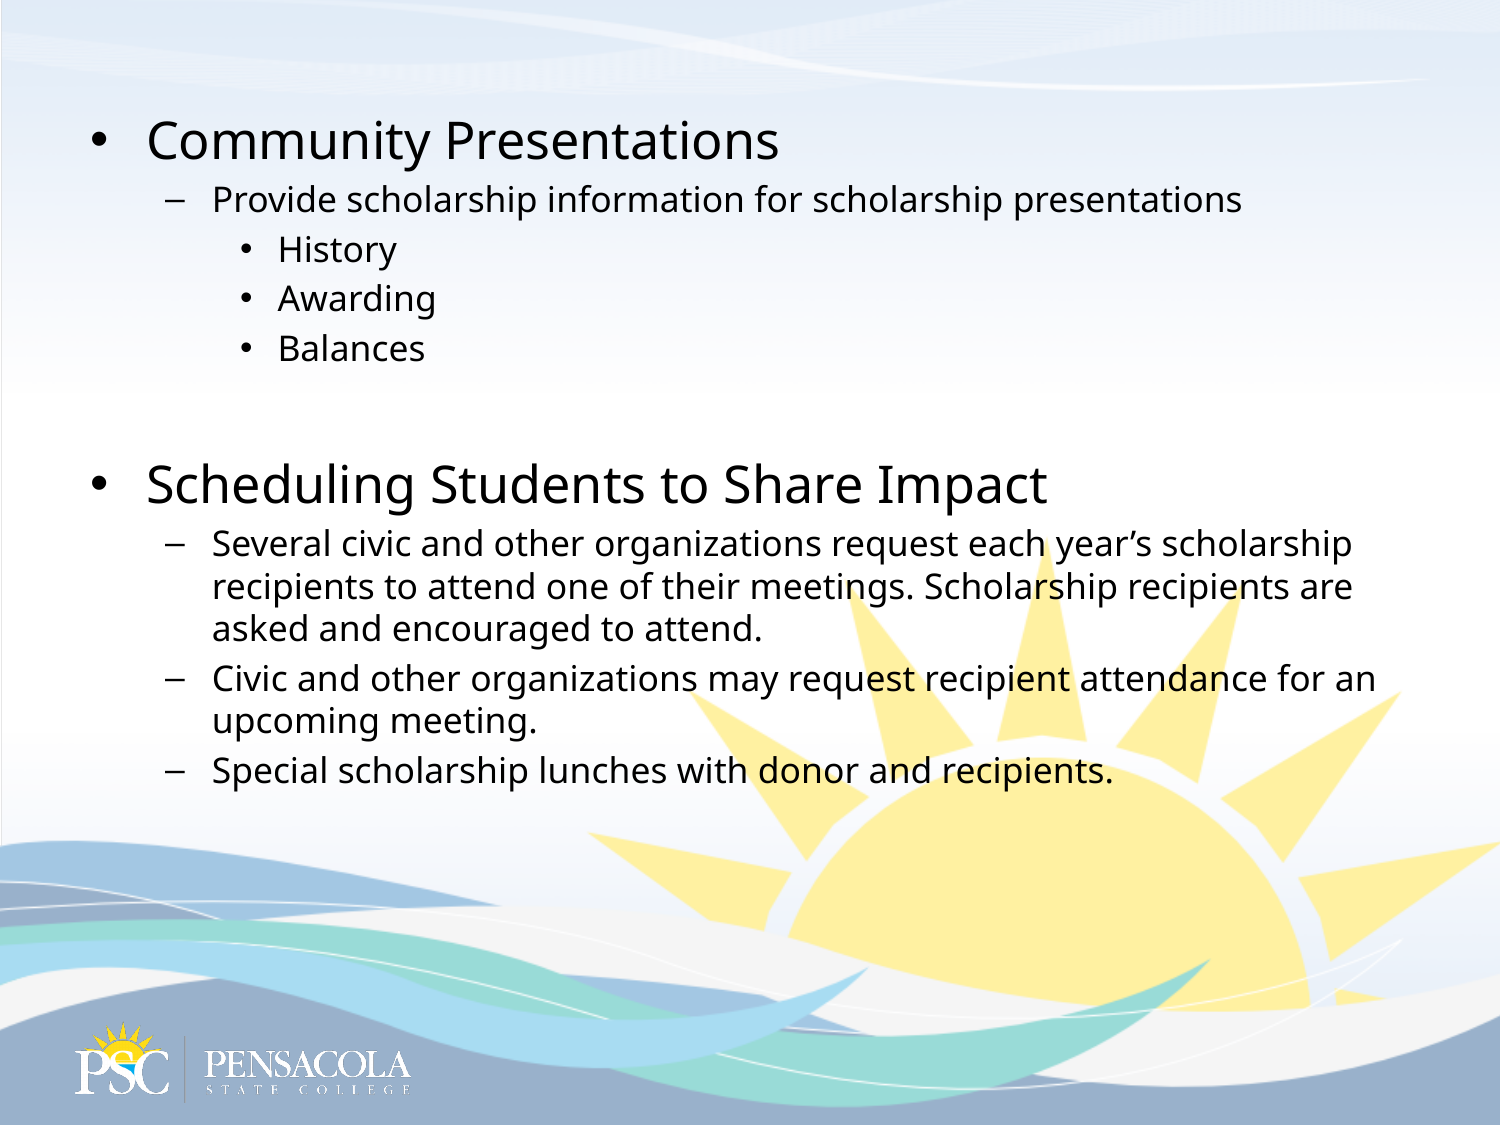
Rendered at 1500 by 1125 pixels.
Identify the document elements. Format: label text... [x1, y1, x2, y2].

list Community Presentations Provide scholarship information for scholarship presentations History Awarding Balances Scheduling Students to Share Impact Several civic and other organizations request each year’s scholarship recipients to attend one of their meetings. Scholarship recipients are asked and encouraged to attend. Civic and other organizations may request recipient attendance for an upcoming meeting. Special scholarship lunches with donor and recipients. [75, 99, 1425, 1005]
